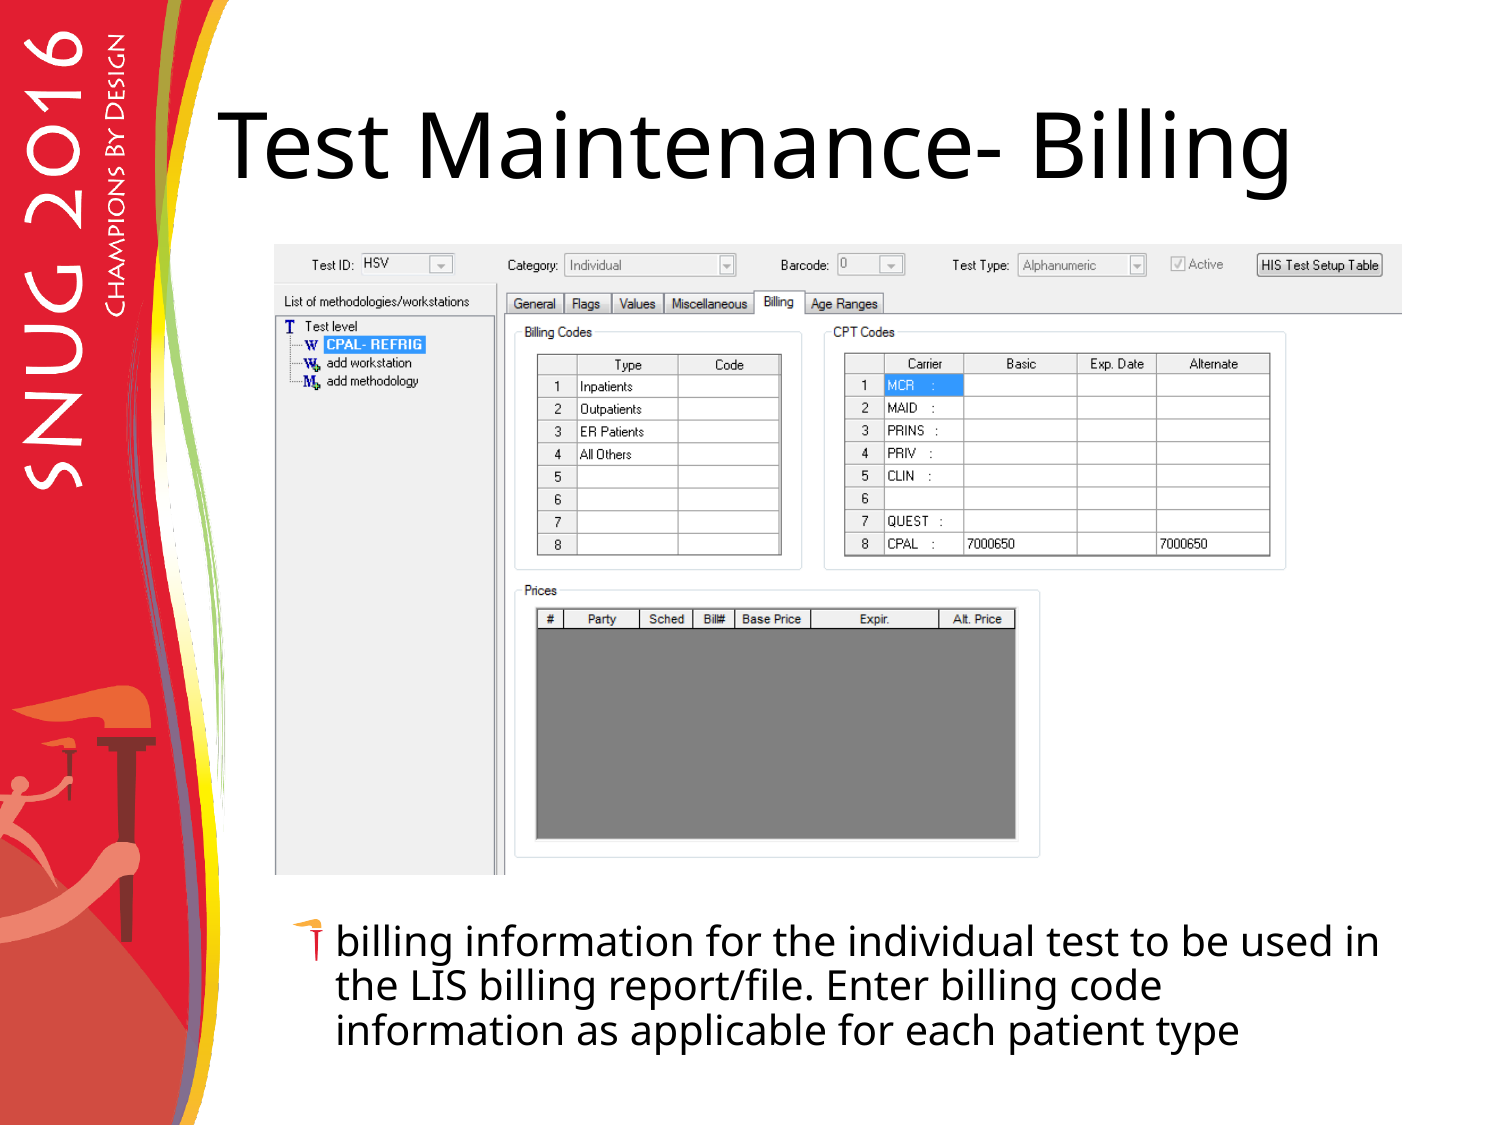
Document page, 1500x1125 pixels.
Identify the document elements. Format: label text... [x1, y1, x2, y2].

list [274, 244, 1402, 875]
title Test Maintenance- Billing [202, 40, 1486, 258]
picture [0, 0, 232, 1125]
picture [292, 919, 325, 961]
list billing information for the individual test to be used in the LIS billing report/file. Enter billing code information as applicable for each patient type [277, 913, 1399, 1065]
